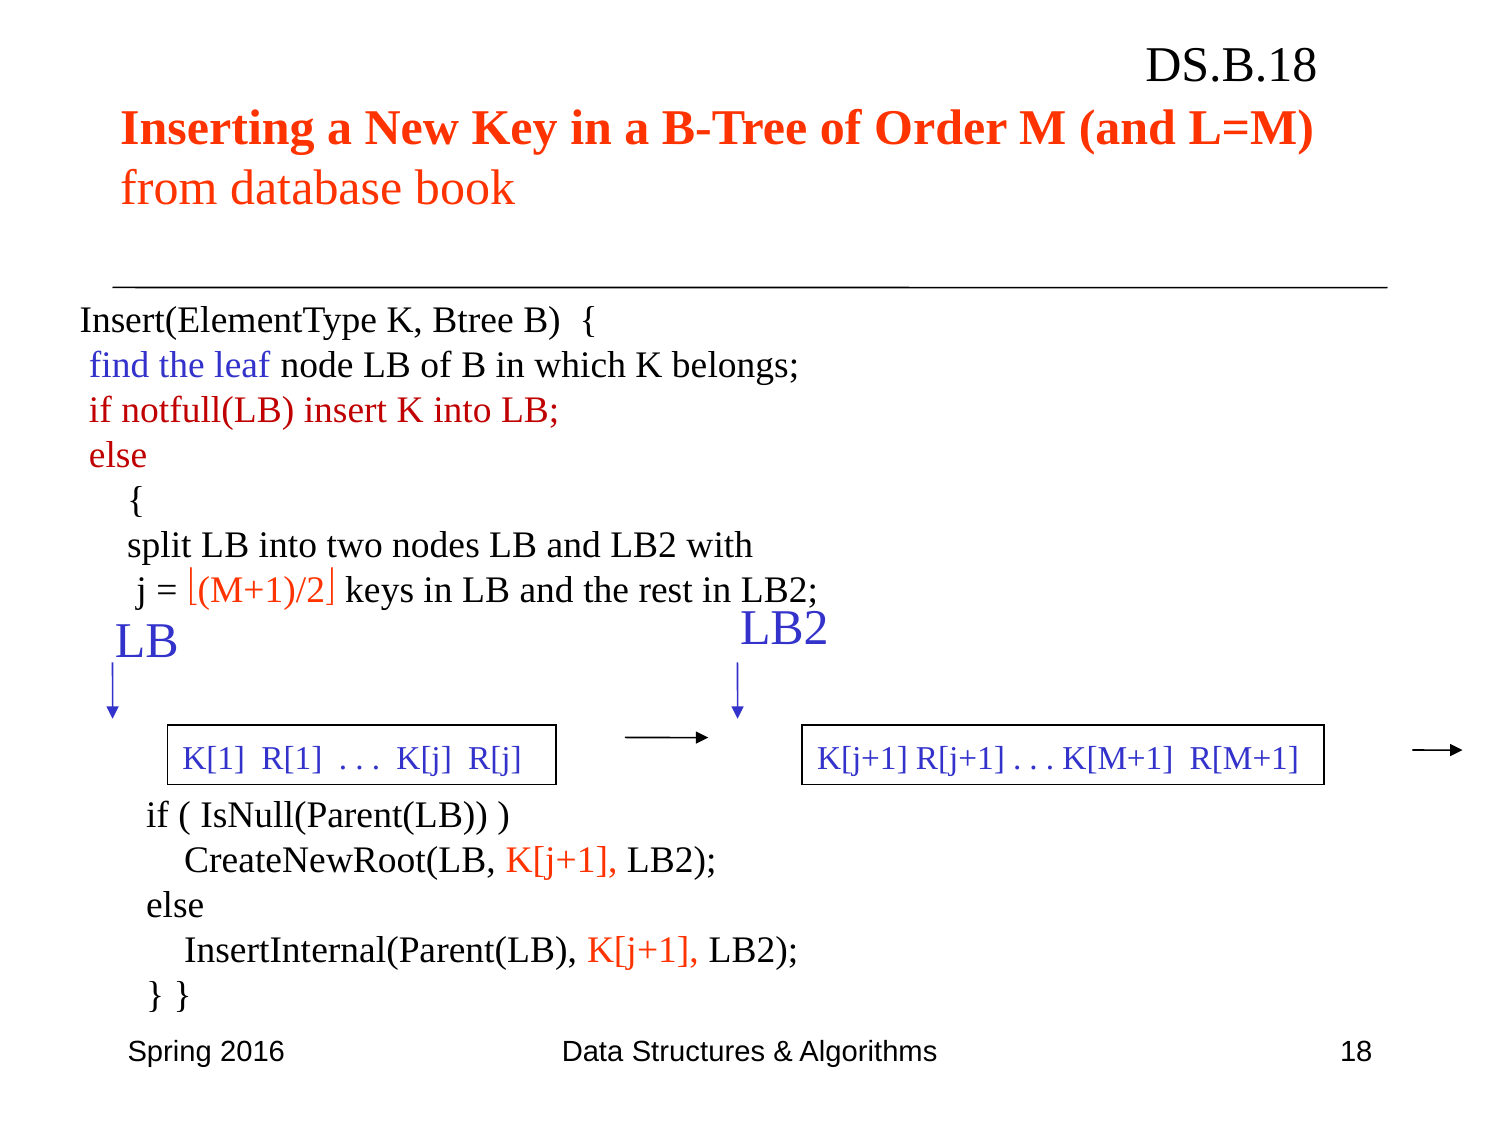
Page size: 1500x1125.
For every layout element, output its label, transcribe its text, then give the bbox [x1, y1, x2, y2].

text_box K[1] R[1] . . . K[j] R[j] [167, 724, 557, 785]
text_box LB2 [725, 587, 844, 663]
text_box [1412, 743, 1463, 757]
text_box LB [100, 599, 194, 675]
text_box [731, 662, 744, 719]
text_box K[j+1] R[j+1] . . . K[M+1] R[M+1] [802, 724, 1324, 785]
footer Data Structures & Algorithms [512, 1024, 988, 1101]
slide_number Spring 2016 [112, 1024, 426, 1101]
slide_number 18 [1074, 1024, 1388, 1101]
text_box [106, 662, 119, 719]
text_box DS.B.18 [1130, 23, 1333, 99]
text_box [624, 731, 709, 744]
text_box Insert(ElementType K, Btree B) { find the leaf node LB of B in which K belongs; if notfull(LB) insert K into LB; else { split LB into two nodes LB and LB2 with j = (M+1)/2 keys in LB and the rest in LB2; if ( IsNull(Parent(LB)) ) CreateNewRoot(LB, K[j+1], LB2); else InsertInternal(Parent(LB), K[j+1], LB2); } } [64, 287, 852, 1023]
text_box Inserting a New Key in a B-Tree of Order M (and L=M) from database book [105, 87, 1330, 223]
